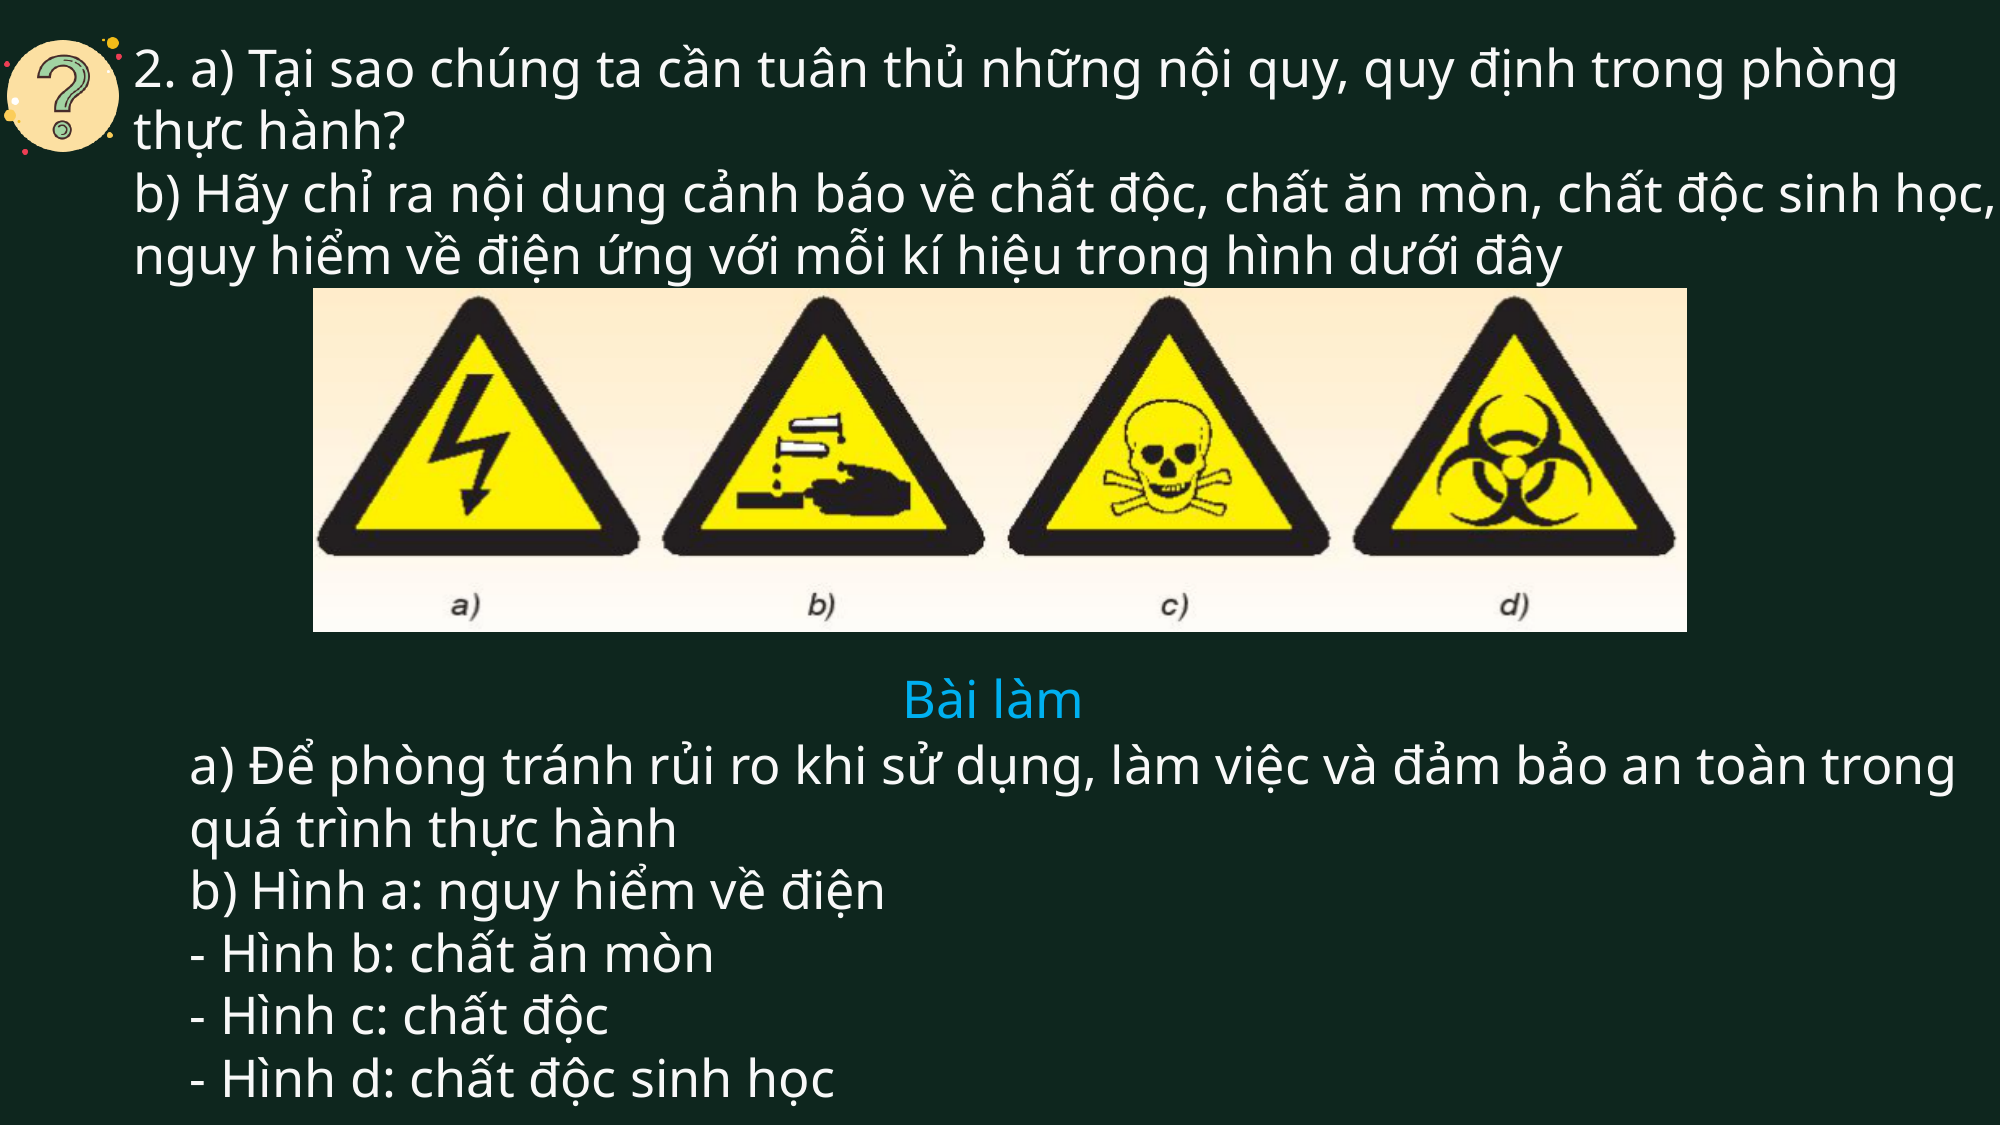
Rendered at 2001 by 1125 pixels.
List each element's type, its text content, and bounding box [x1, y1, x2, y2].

text_box 2. a) Tại sao chúng ta cần tuân thủ những nội quy, quy định trong phòng thực hành? b) Hãy chỉ ra nội dung cảnh báo về chất độc, chất ăn mòn, chất độc sinh học, nguy hiểm về điện ứng với mỗi kí hiệu trong hình dưới đây [118, 20, 2000, 289]
picture [313, 288, 1687, 633]
text_box Bài làm [844, 665, 1156, 717]
picture [0, 19, 138, 171]
text_box a) Để phòng tránh rủi ro khi sử dụng, làm việc và đảm bảo an toàn trong quá trình thực hành b) Hình a: nguy hiểm về điện - Hình b: chất ăn mòn - Hình c: chất độc - Hình d: chất độc sinh học [174, 717, 1975, 823]
